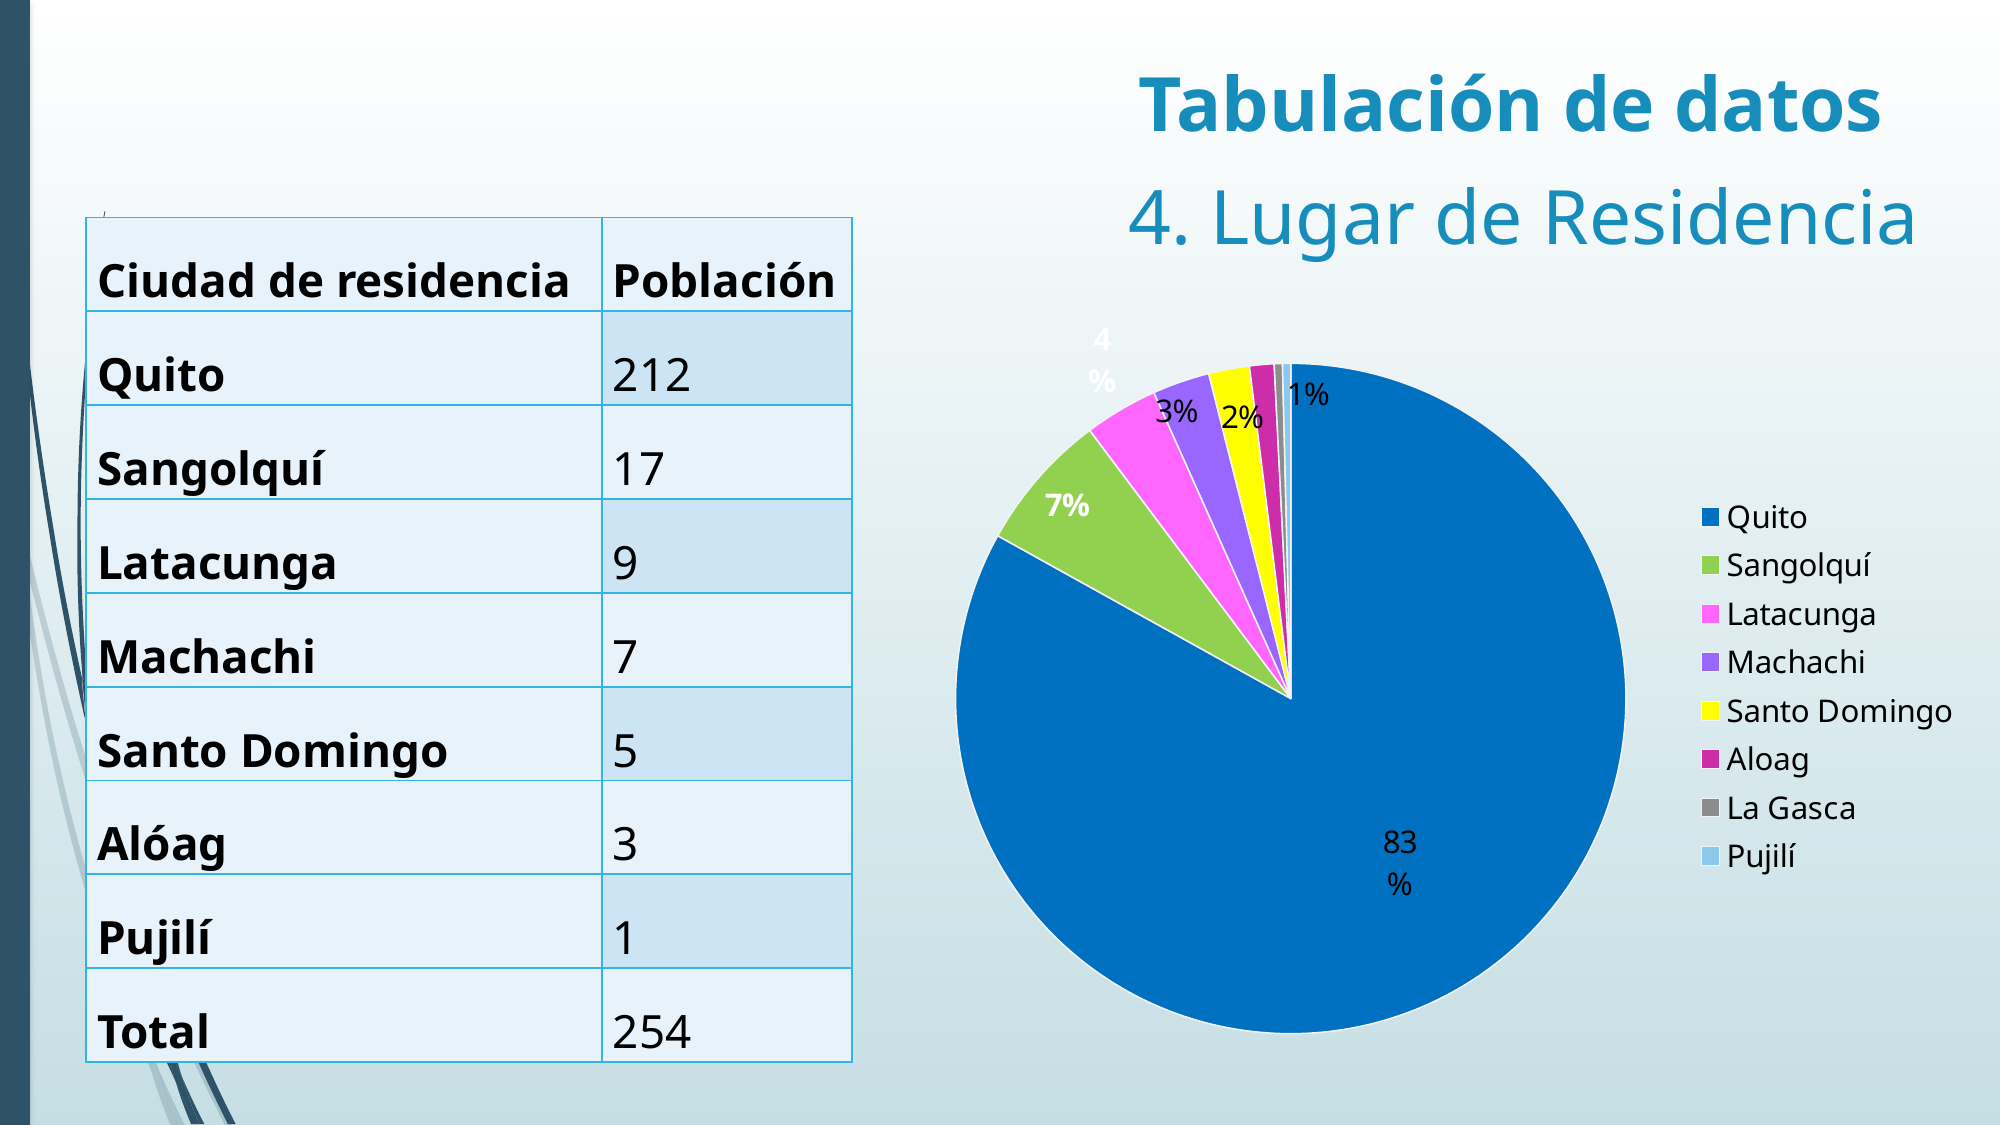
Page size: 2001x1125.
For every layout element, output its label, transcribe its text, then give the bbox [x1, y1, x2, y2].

text_box Tabulación de datos [1123, 49, 1905, 160]
table_cell Alóag [87, 781, 601, 873]
table_header Población [603, 218, 851, 310]
table_cell Quito [87, 312, 601, 404]
table_cell Total [87, 969, 601, 1061]
table_cell Sangolquí [87, 406, 601, 498]
text_box 4. Lugar de Residencia [1113, 162, 2000, 273]
table_cell Machachi [87, 594, 601, 686]
table_cell 1 [603, 875, 851, 967]
table_cell Pujilí [87, 875, 601, 967]
table_cell 212 [603, 312, 851, 404]
table_cell 17 [603, 406, 851, 498]
table_cell 3 [603, 781, 851, 873]
table_cell 254 [603, 969, 851, 1061]
table_cell Latacunga [87, 500, 601, 592]
table_cell Santo Domingo [87, 688, 601, 780]
chart [880, 297, 1977, 1076]
table_cell 9 [603, 500, 851, 592]
table_header Ciudad de residencia [87, 218, 601, 310]
table_cell 7 [603, 594, 851, 686]
table_cell 5 [603, 688, 851, 780]
